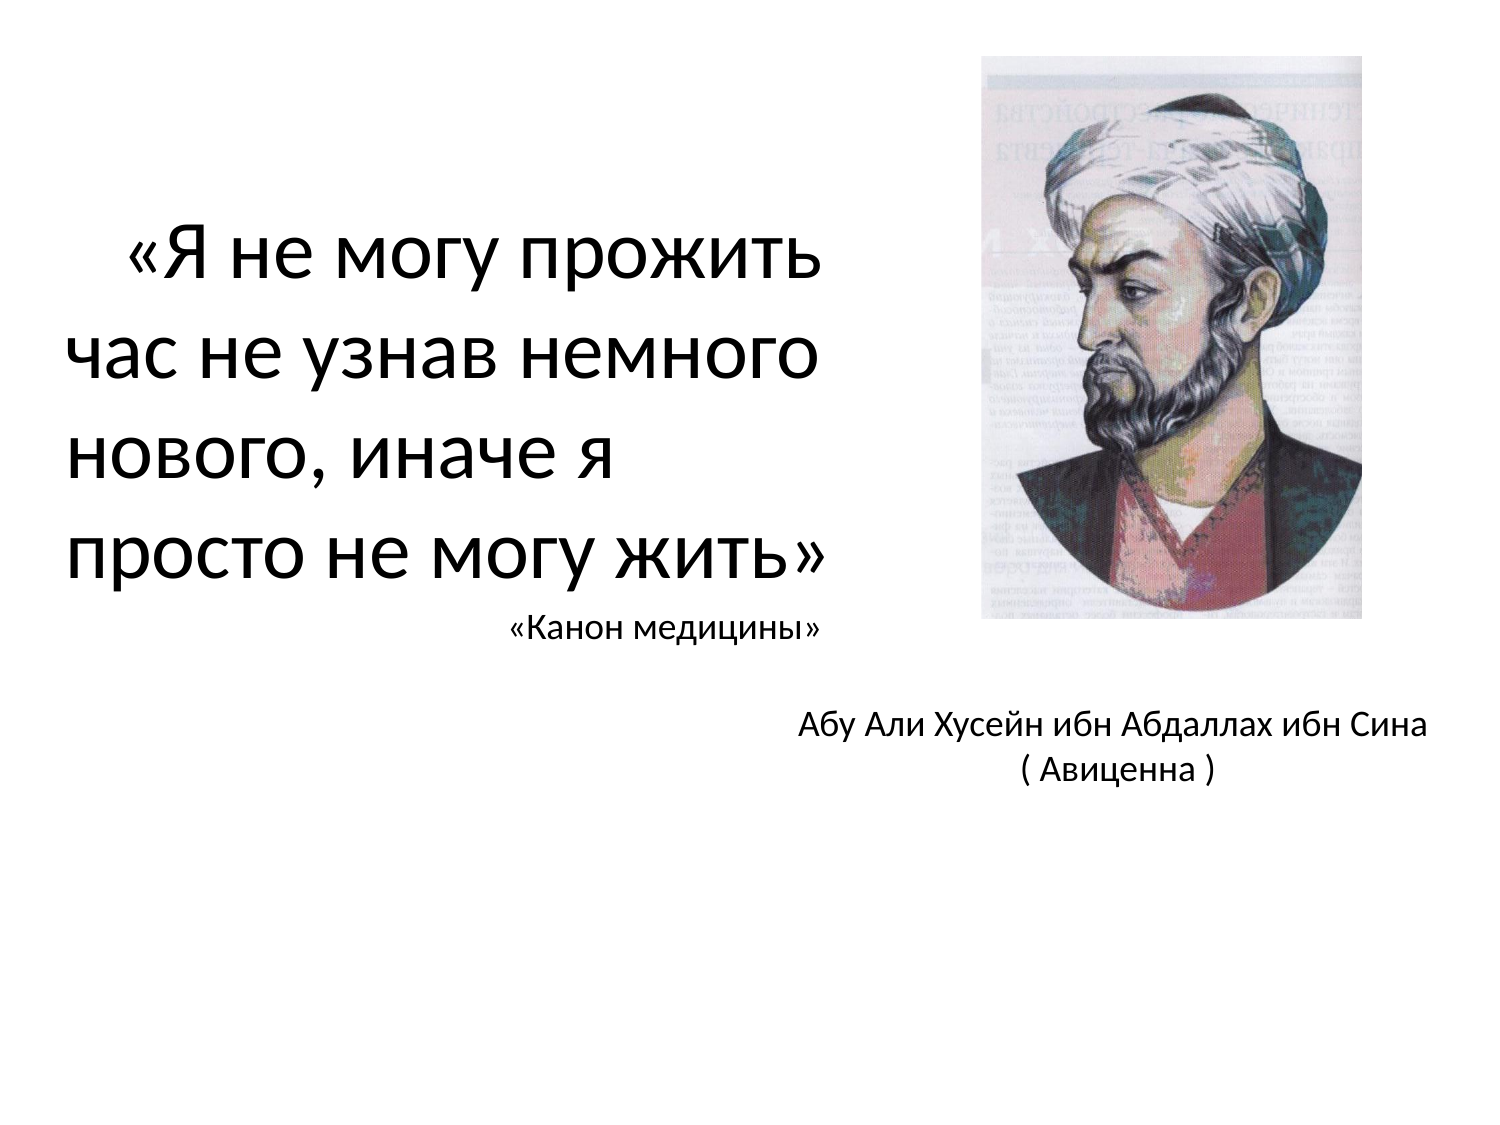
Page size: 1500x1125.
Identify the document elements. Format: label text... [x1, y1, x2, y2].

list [981, 56, 1363, 620]
list «Я не могу прожить час не узнав немного нового, иначе я просто не могу жить» «Канон медицины» [50, 187, 878, 930]
title Абу Али Хусейн ибн Абдаллах ибн Сина ( Авиценна ) [878, 650, 1474, 838]
